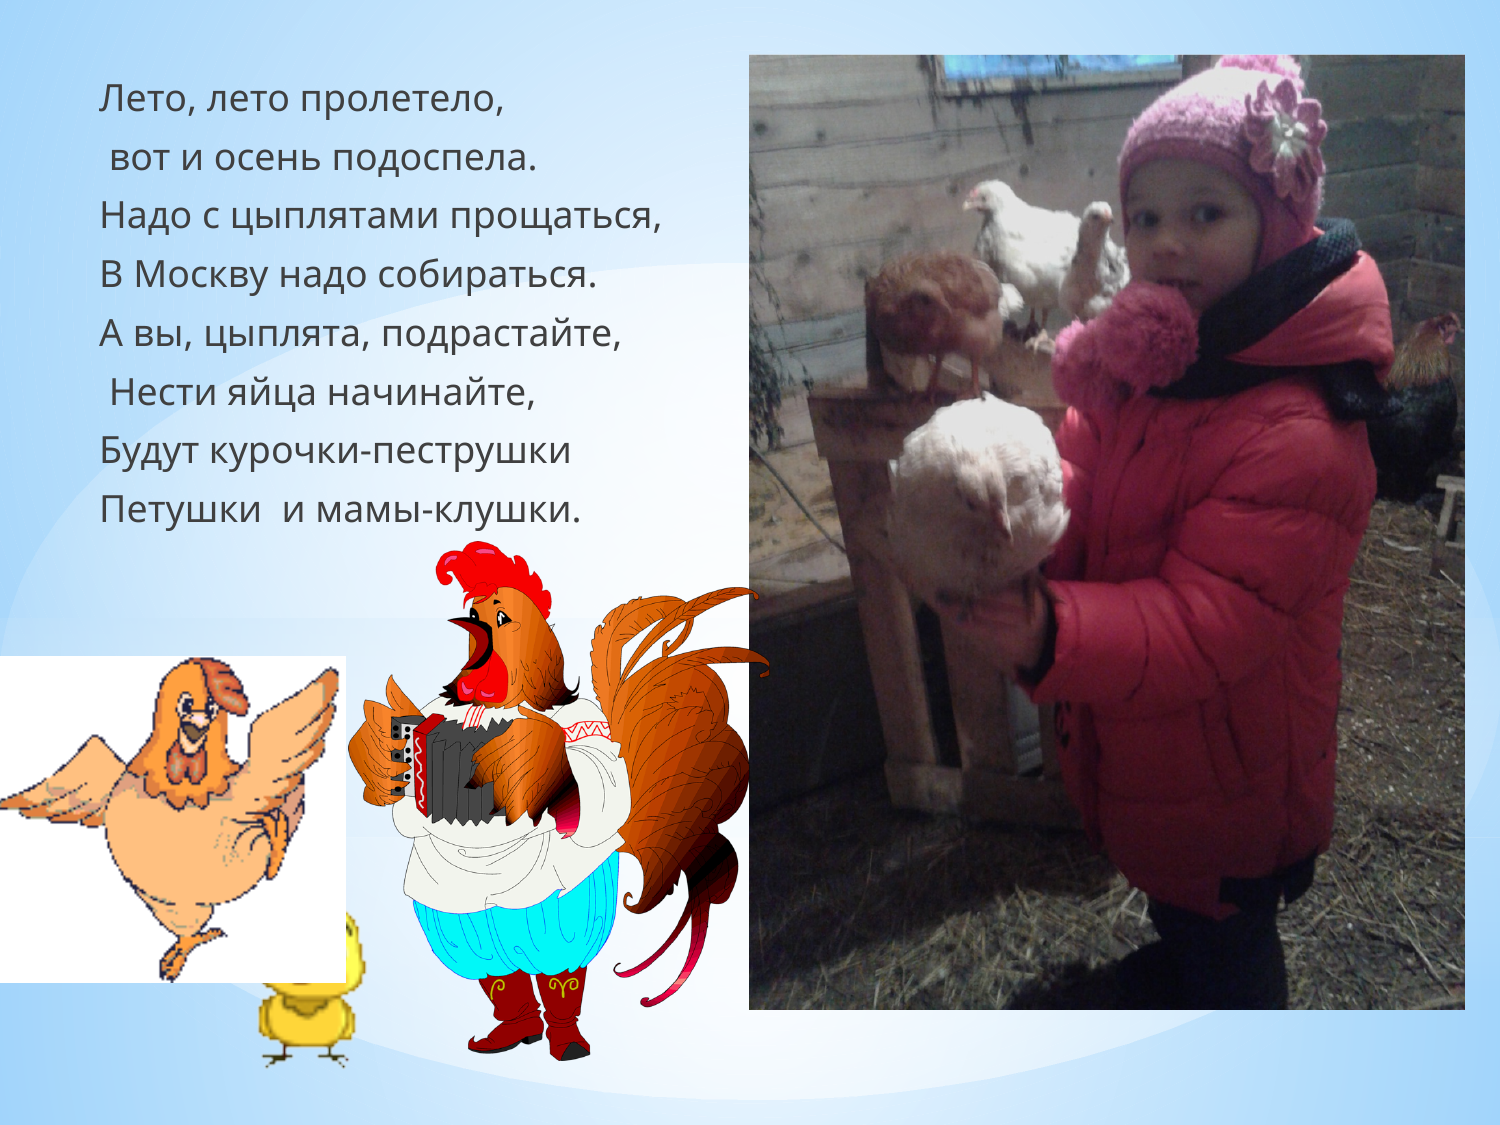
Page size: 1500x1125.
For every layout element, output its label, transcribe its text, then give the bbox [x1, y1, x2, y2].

list Лето, лето пролетело, вот и осень подоспела. Надо с цыплятами прощаться, В Москву надо собираться. А вы, цыплята, подрастайте, Нести яйца начинайте, Будут курочки-пеструшки Петушки и мамы-клушки. [76, 66, 739, 655]
picture [0, 56, 1500, 1080]
